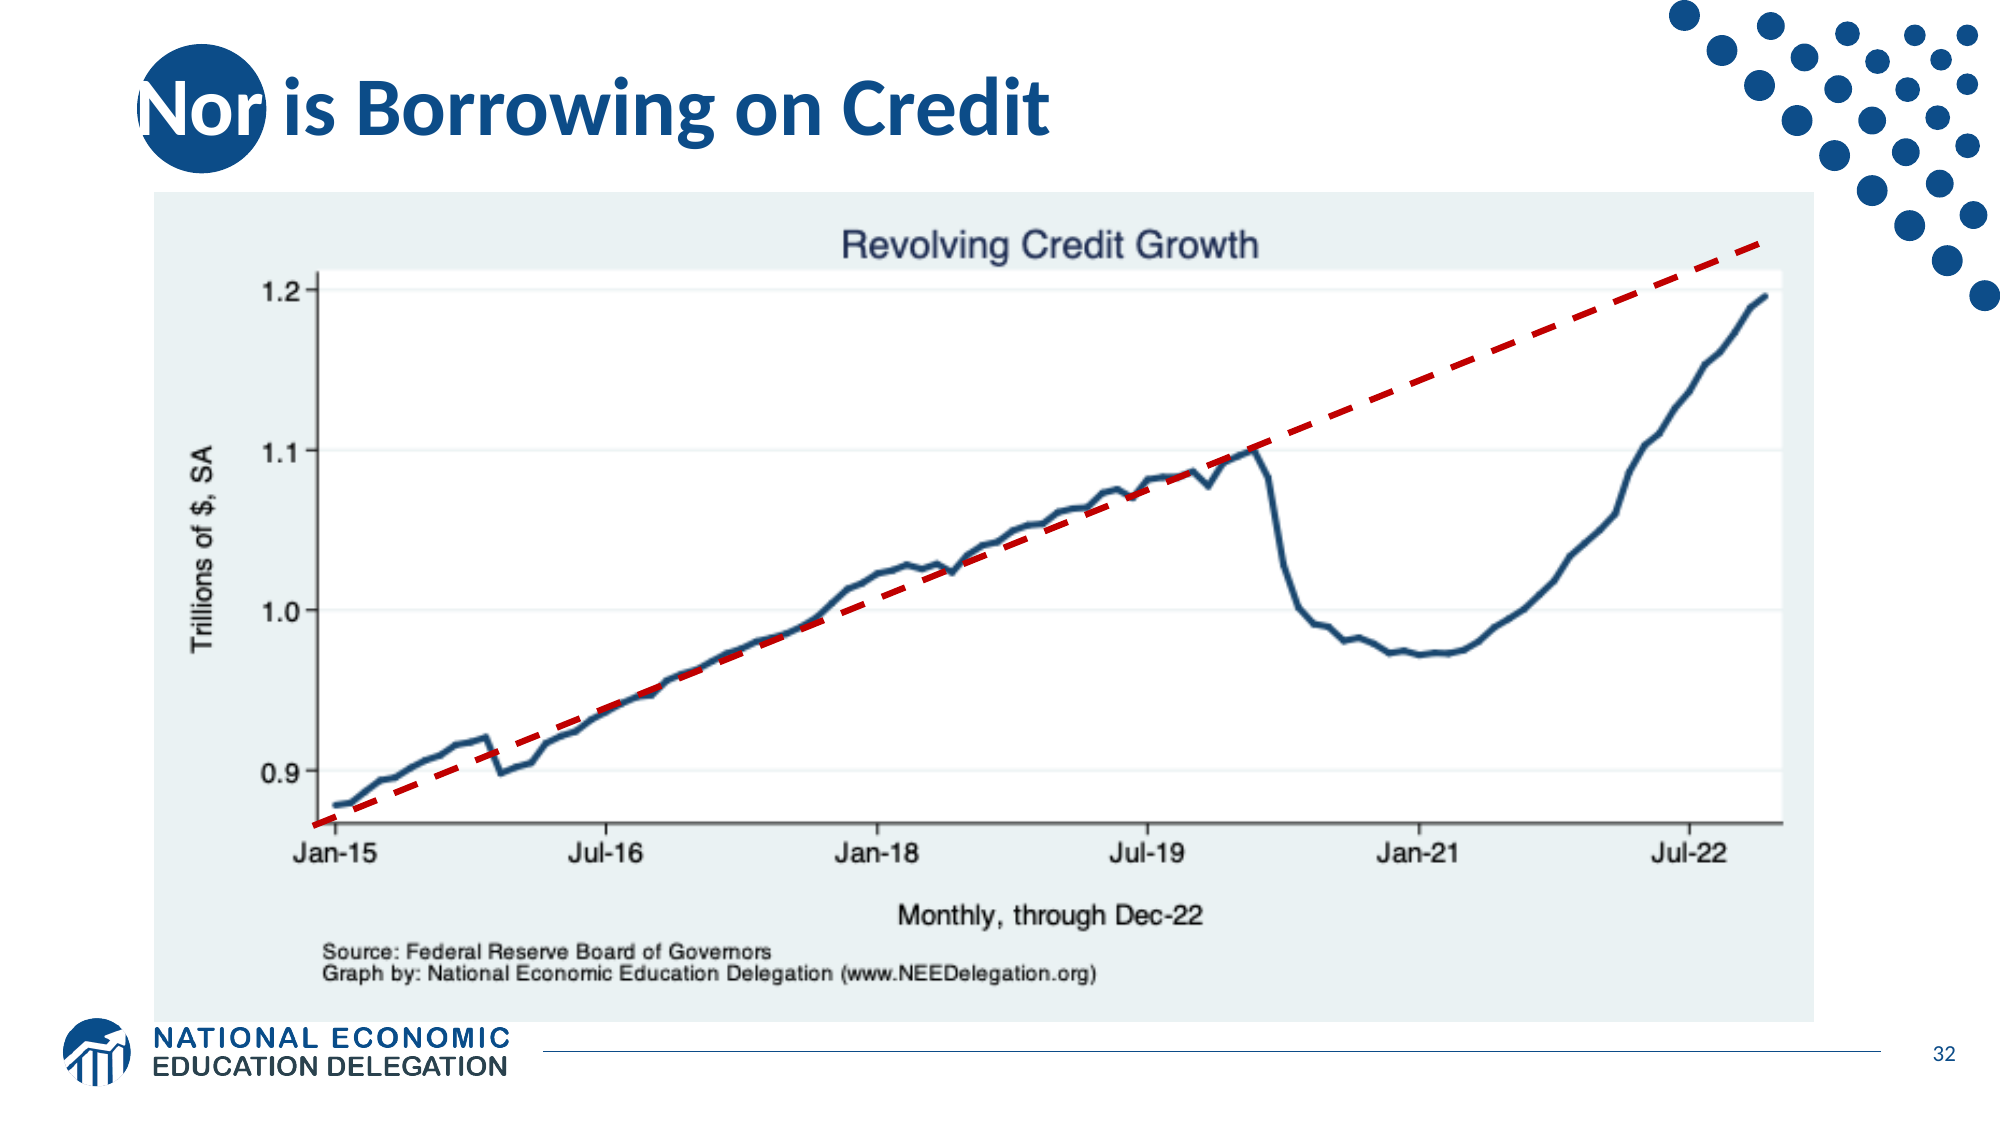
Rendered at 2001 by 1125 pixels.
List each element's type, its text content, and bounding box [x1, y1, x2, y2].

slide_number 32 [1521, 1022, 1972, 1082]
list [154, 192, 1814, 1022]
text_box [312, 237, 1775, 826]
title Nor is Borrowing on Credit [120, 0, 1846, 218]
picture [55, 1013, 520, 1091]
